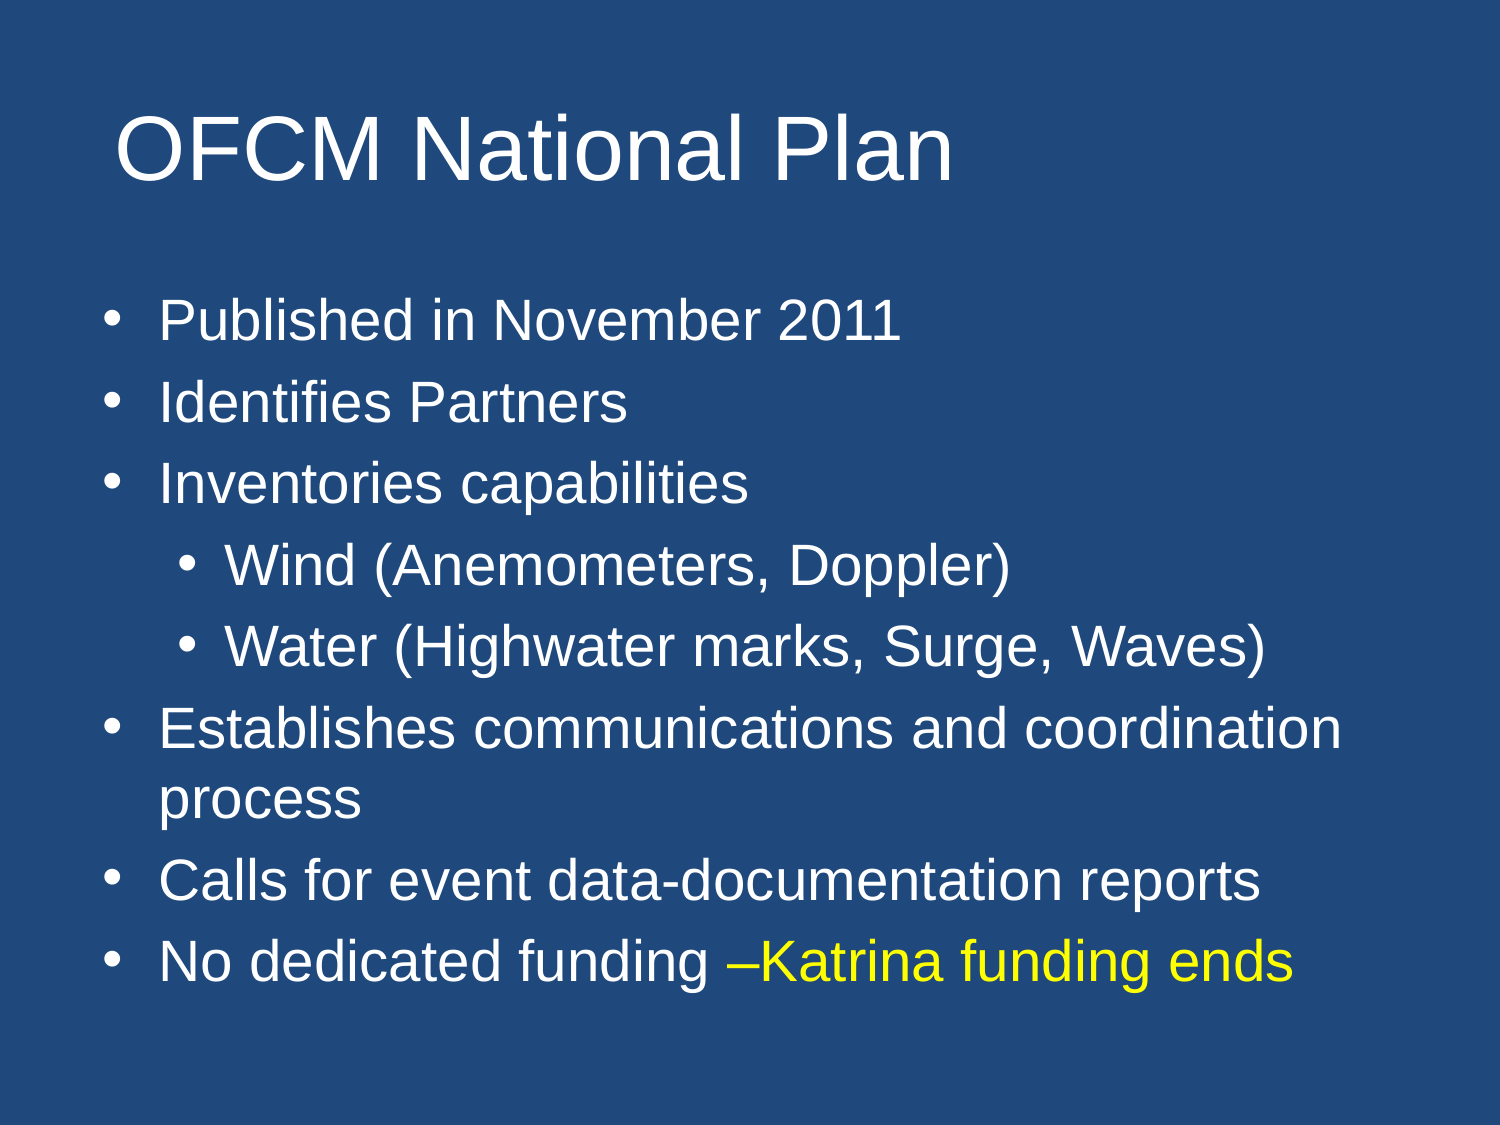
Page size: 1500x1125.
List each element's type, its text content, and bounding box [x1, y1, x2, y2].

title OFCM National Plan [99, 49, 1263, 238]
list Published in November 2011 Identifies Partners Inventories capabilities Wind (Anemometers, Doppler) Water (Highwater marks, Surge, Waves) Establishes communications and coordination process Calls for event data-documentation reports No dedicated funding –Katrina funding ends [87, 274, 1438, 1018]
